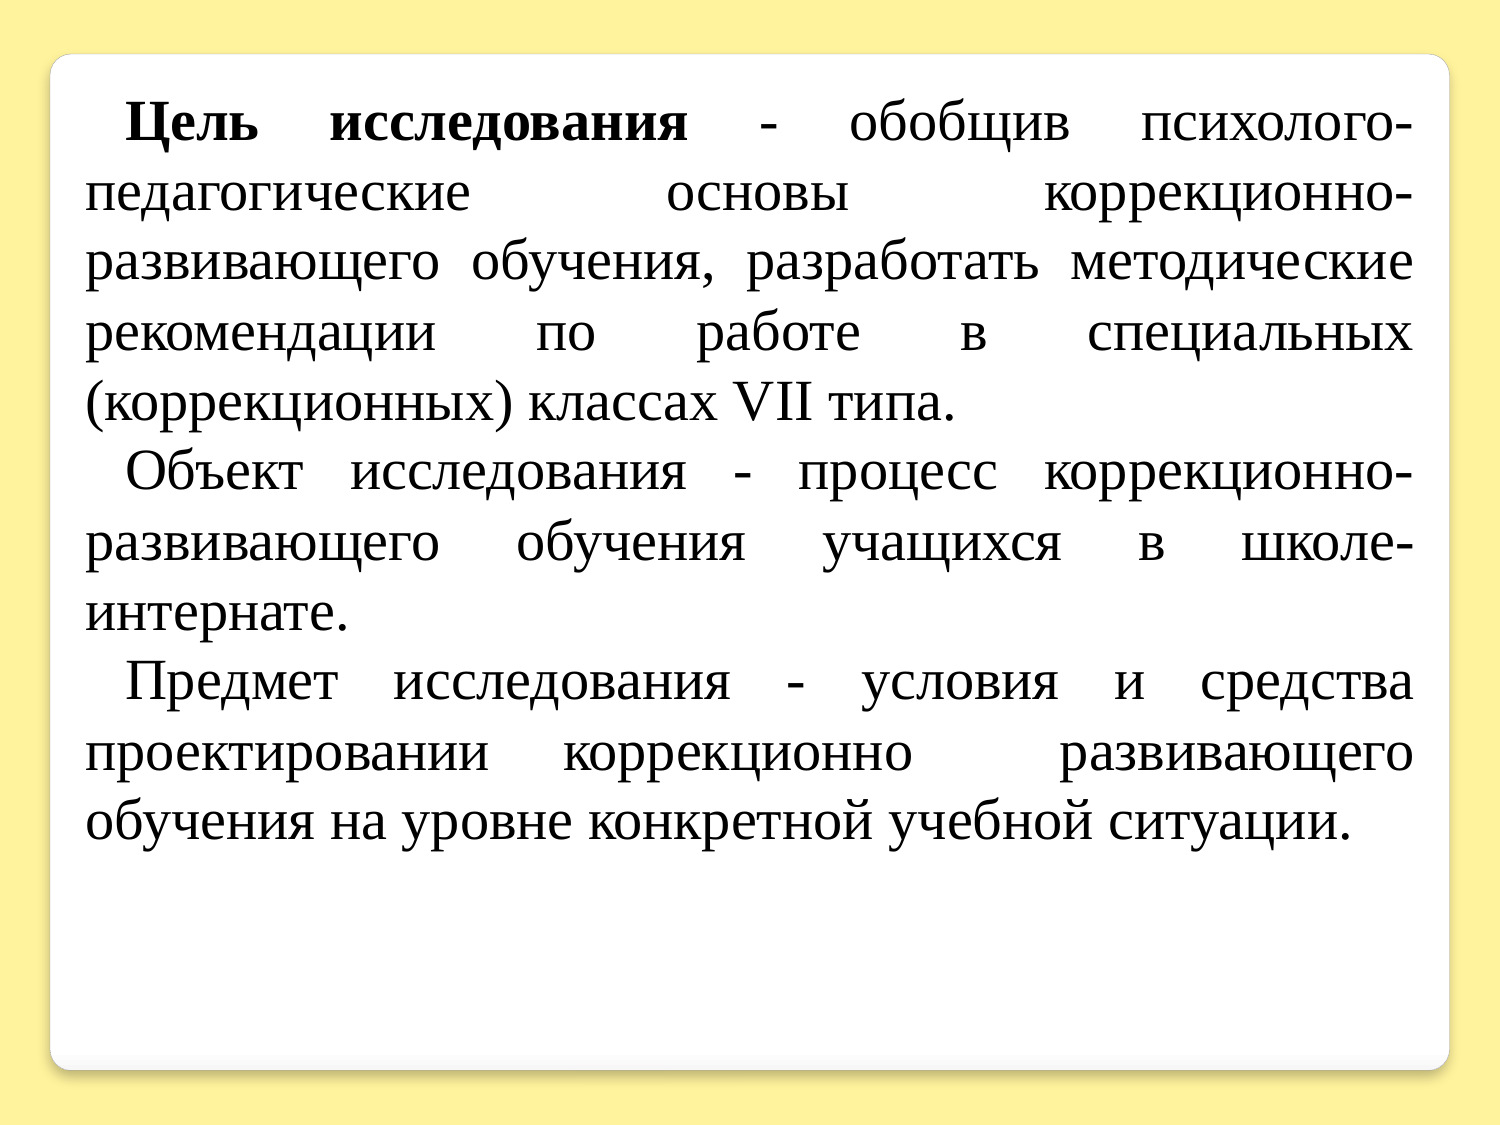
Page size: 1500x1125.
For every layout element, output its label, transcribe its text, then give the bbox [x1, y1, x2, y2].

text_box Цель исследования - обобщив психолого-педагогические основы коррекционно- развивающего обучения, разработать методические рекомендации по работе в специальных (коррекционных) классах VII типа. Объект исследования - процесс коррекционно-развивающего обучения учащихся в школе-интернате. Предмет исследования - условия и средства проектировании коррекционно ­ развивающего обучения на уровне конкретной учебной ситуации. [70, 74, 1430, 859]
